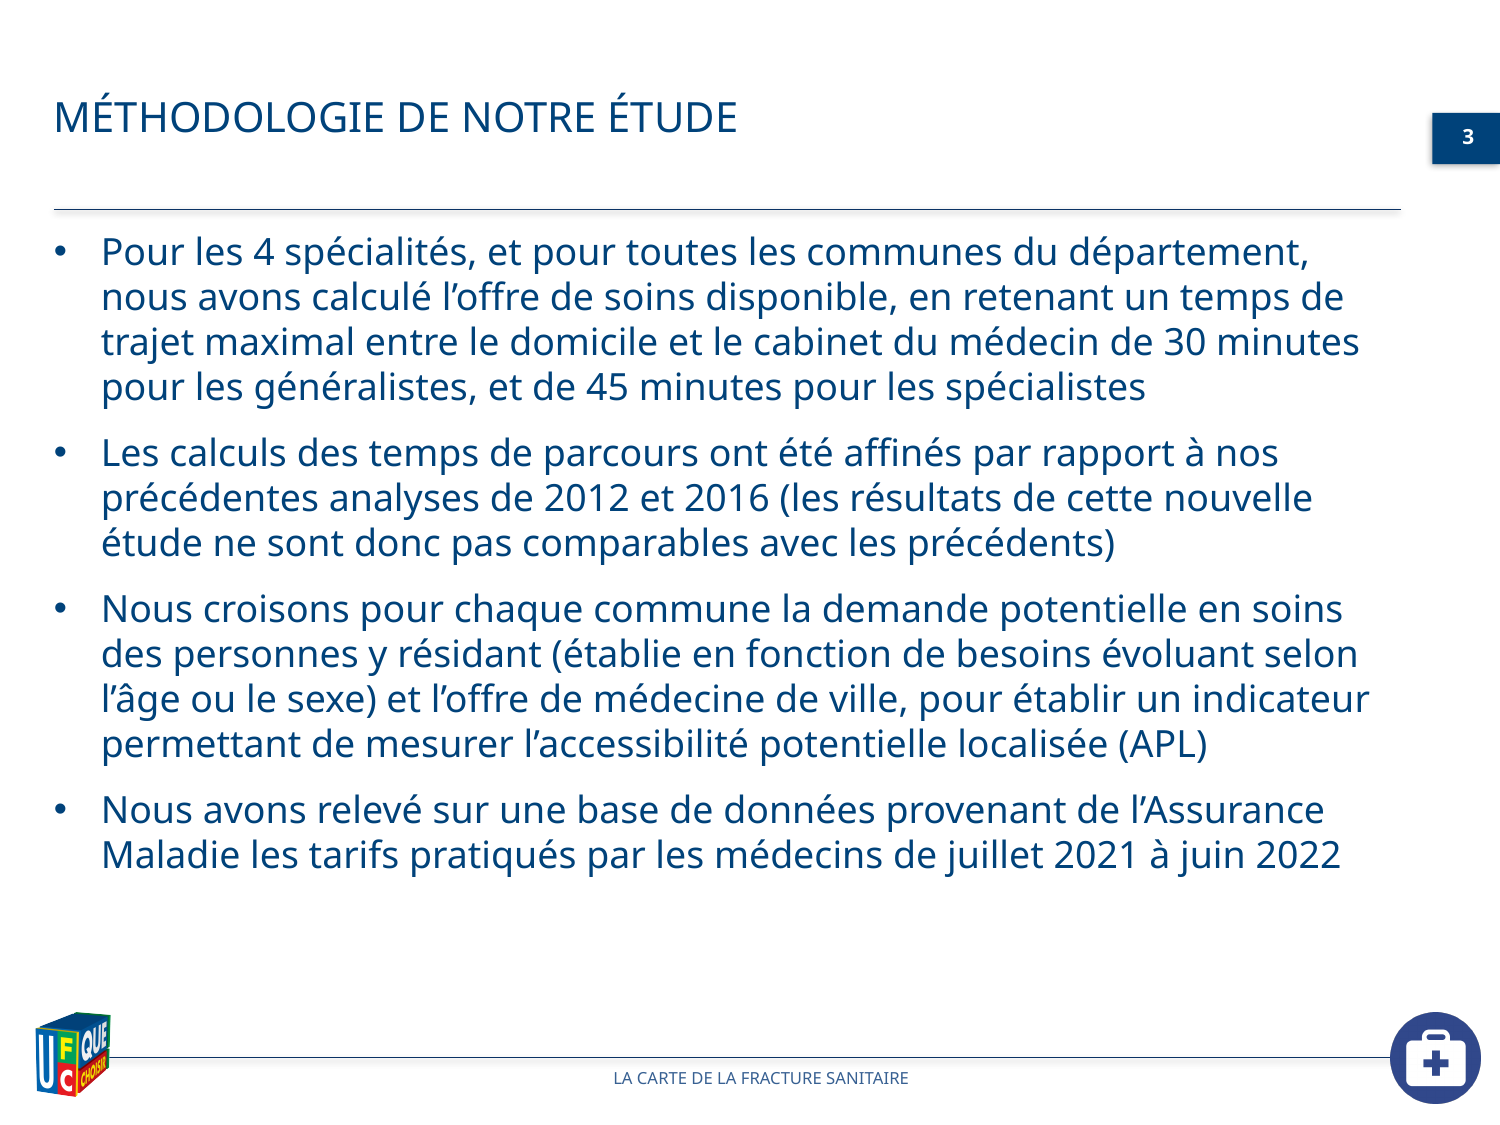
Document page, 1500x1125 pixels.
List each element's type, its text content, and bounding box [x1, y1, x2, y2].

picture [31, 1012, 115, 1097]
picture [1390, 1012, 1481, 1104]
text_box Pour les 4 spécialités, et pour toutes les communes du département, nous avons calculé l’offre de soins disponible, en retenant un temps de trajet maximal entre le domicile et le cabinet du médecin de 30 minutes pour les généralistes, et de 45 minutes pour les spécialistes Les calculs des temps de parcours ont été affinés par rapport à nos précédentes analyses de 2012 et 2016 (les résultats de cette nouvelle étude ne sont donc pas comparables avec les précédents) Nous croisons pour chaque commune la demande potentielle en soins des personnes y résidant (établie en fonction de besoins évoluant selon l’âge ou le sexe) et l’offre de médecine de ville, pour établir un indicateur permettant de mesurer l’accessibilité potentielle localisée (APL) Nous avons relevé sur une base de données provenant de l’Assurance Maladie les tarifs pratiqués par les médecins de juillet 2021 à juin 2022 [53, 228, 1402, 1026]
list La carte de la fracture sanitaire [442, 1067, 1080, 1104]
list méthodologie de notre étude [53, 90, 1402, 193]
